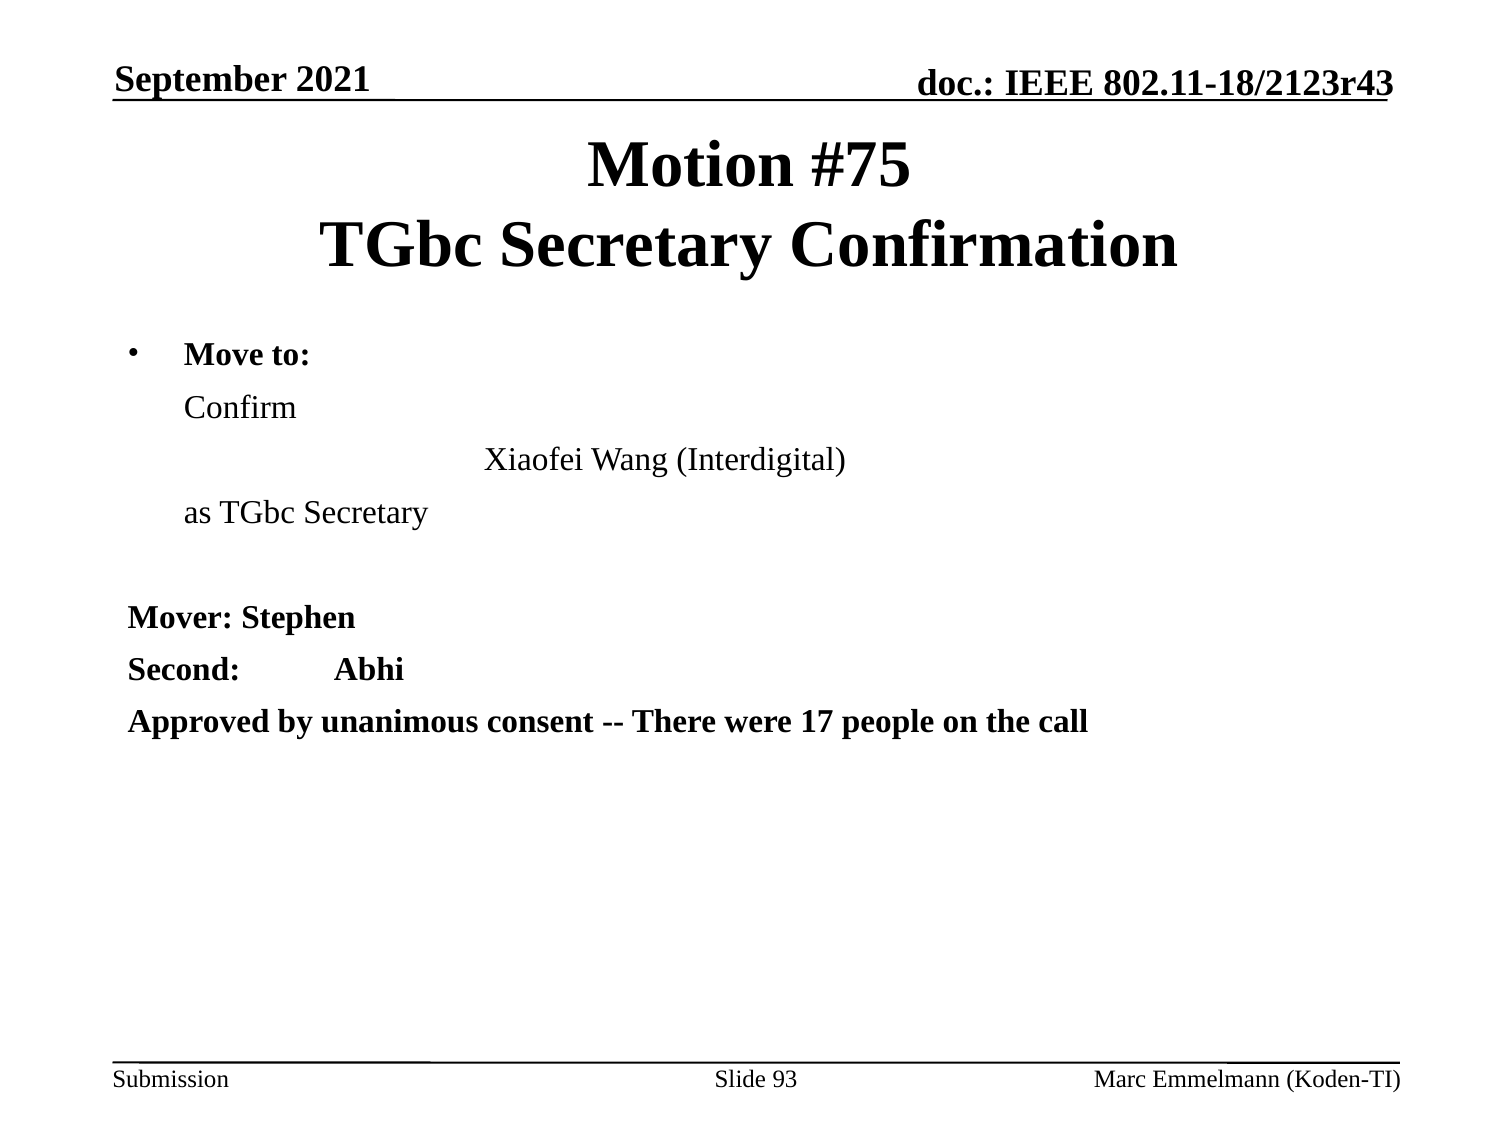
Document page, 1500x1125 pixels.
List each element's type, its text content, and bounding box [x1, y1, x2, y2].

list Move to: Confirm Xiaofei Wang (Interdigital) as TGbc Secretary Mover: Stephen Second: Abhi Approved by unanimous consent -- There were 17 people on the call [112, 324, 1388, 1000]
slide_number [114, 54, 423, 100]
title Motion #75 TGbc Secretary Confirmation [112, 112, 1388, 288]
slide_number Slide 93 [712, 1061, 800, 1123]
footer Marc Emmelmann (Koden-TI) [878, 1061, 1402, 1093]
